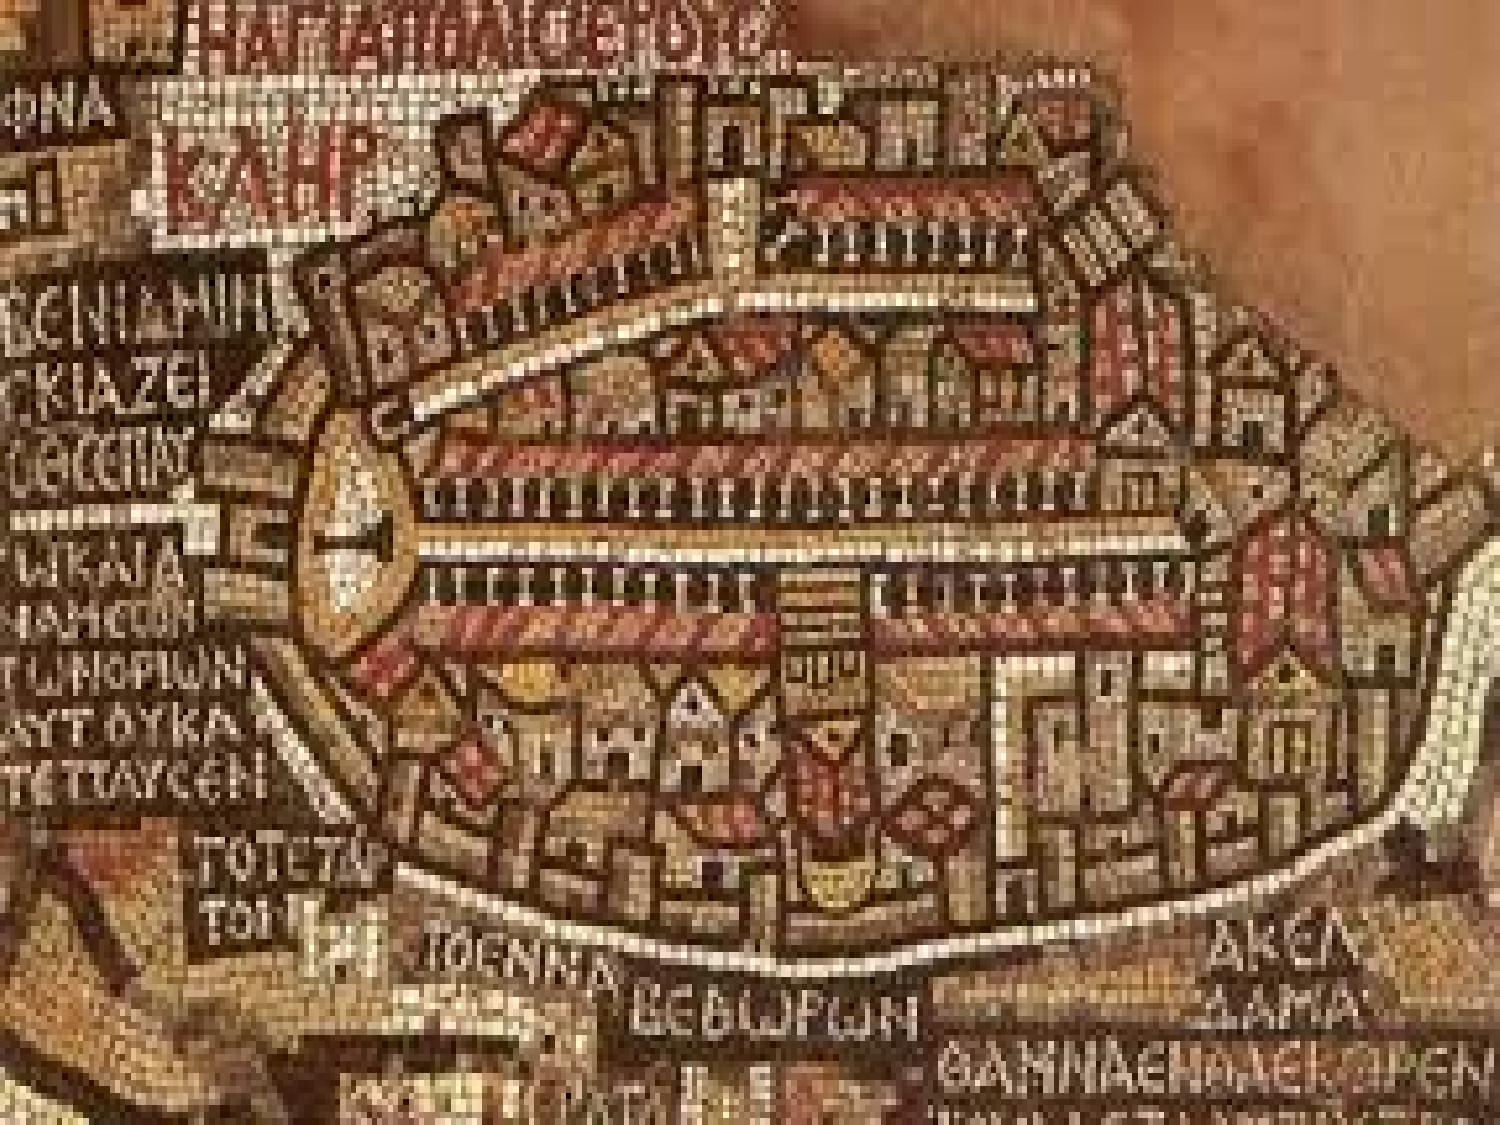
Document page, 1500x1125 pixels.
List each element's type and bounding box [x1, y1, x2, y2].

list [0, 0, 1500, 1125]
